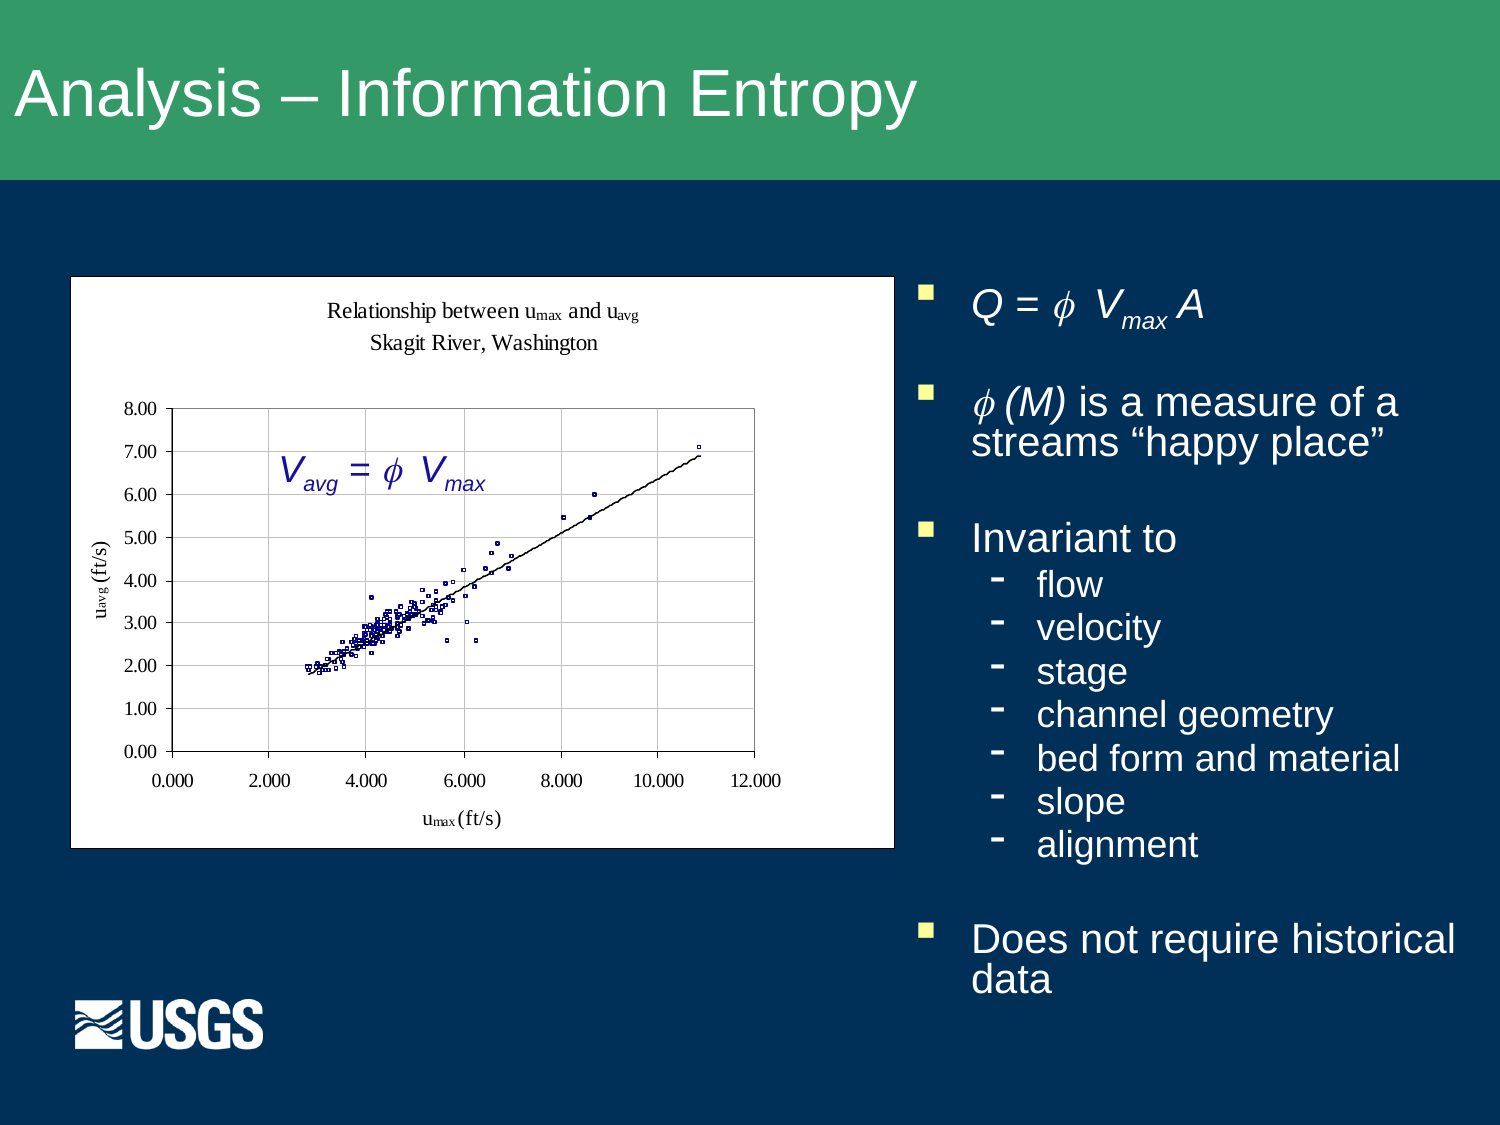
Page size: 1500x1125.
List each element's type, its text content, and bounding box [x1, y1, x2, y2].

text_box Analysis – Information Entropy [0, 0, 1500, 180]
list Q = f Vmax A  (M) is a measure of a streams “happy place” Invariant to flow velocity stage channel geometry bed form and material slope alignment Does not require historical data [899, 274, 1500, 1063]
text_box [62, 268, 904, 857]
